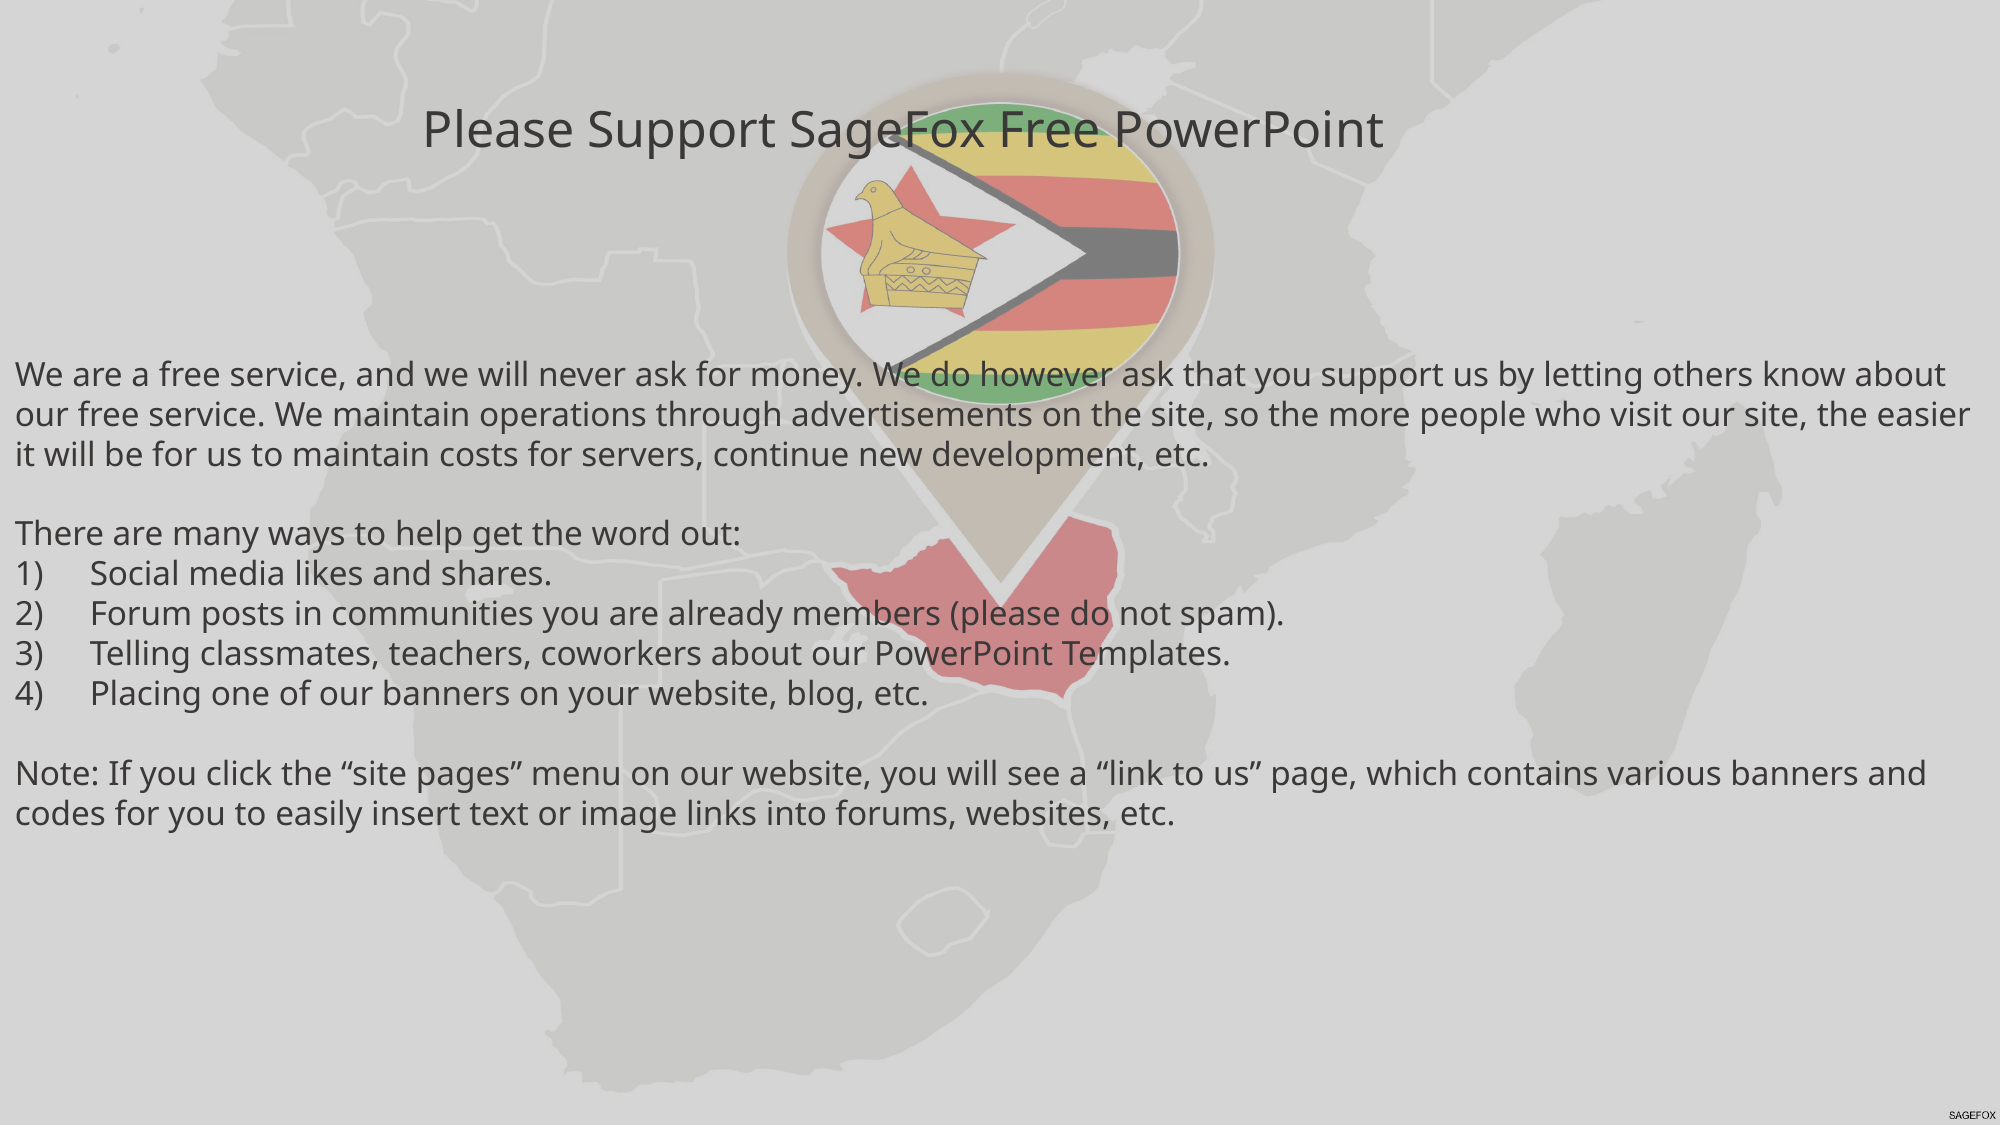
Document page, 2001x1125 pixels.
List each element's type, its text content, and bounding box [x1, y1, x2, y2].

title Please Support SageFox Free PowerPoint [363, 72, 1444, 190]
text_box We are a free service, and we will never ask for money. We do however ask that you support us by letting others know about our free service. We maintain operations through advertisements on the site, so the more people who visit our site, the easier it will be for us to maintain costs for servers, continue new development, etc. There are many ways to help get the word out: Social media likes and shares. Forum posts in communities you are already members (please do not spam). Telling classmates, teachers, coworkers about our PowerPoint Templates. Placing one of our banners on your website, blog, etc. Note: If you click the “site pages” menu on our website, you will see a “link to us” page, which contains various banners and codes for you to easily insert text or image links into forums, websites, etc. [0, 0, 2000, 1125]
